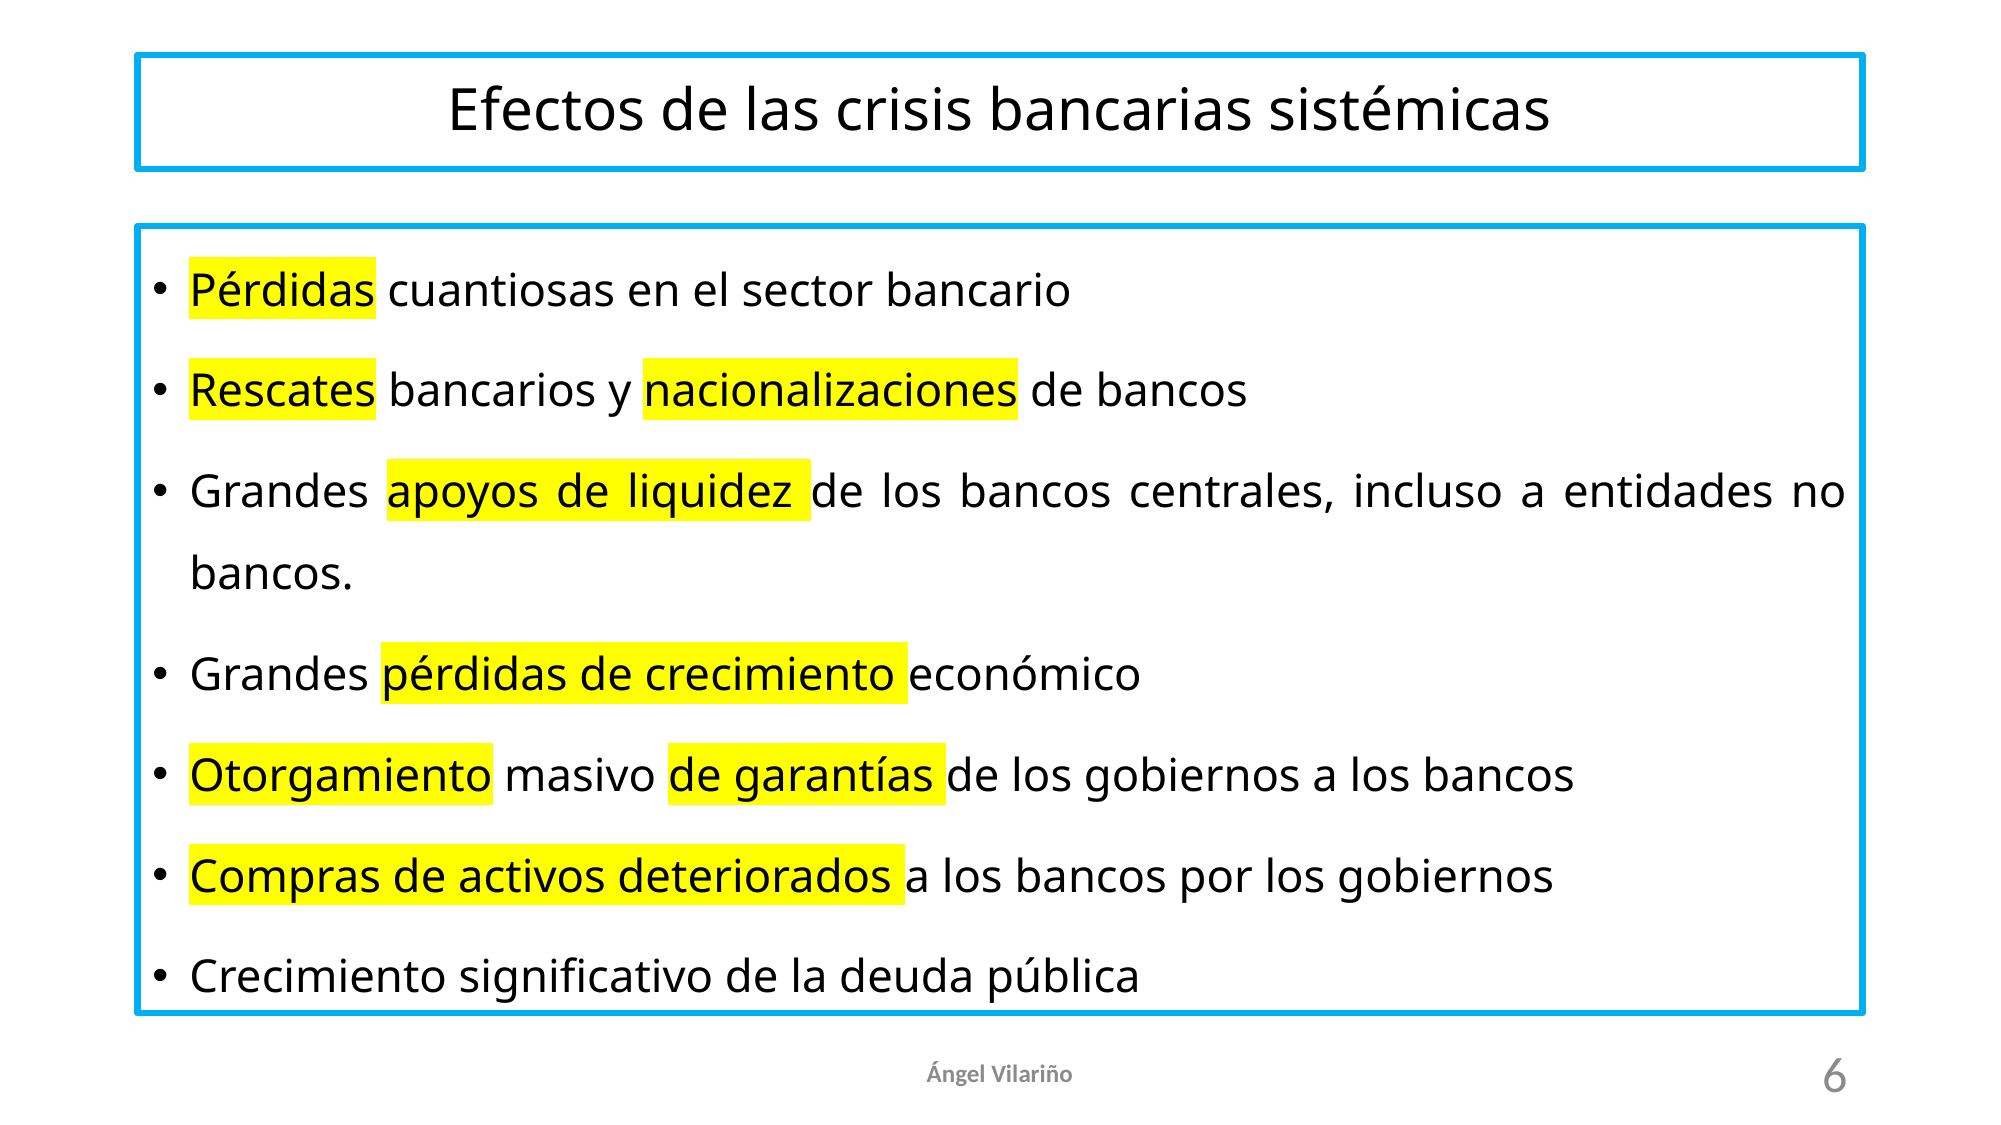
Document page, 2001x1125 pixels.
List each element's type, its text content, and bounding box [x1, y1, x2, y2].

list Pérdidas cuantiosas en el sector bancario Rescates bancarios y nacionalizaciones de bancos Grandes apoyos de liquidez de los bancos centrales, incluso a entidades no bancos. Grandes pérdidas de crecimiento económico Otorgamiento masivo de garantías de los gobiernos a los bancos Compras de activos deteriorados a los bancos por los gobiernos Crecimiento significativo de la deuda pública [134, 223, 1866, 1016]
slide_number 6 [1412, 1042, 1863, 1103]
footer Ángel Vilariño [662, 1042, 1338, 1103]
title Efectos de las crisis bancarias sistémicas [134, 52, 1866, 172]
